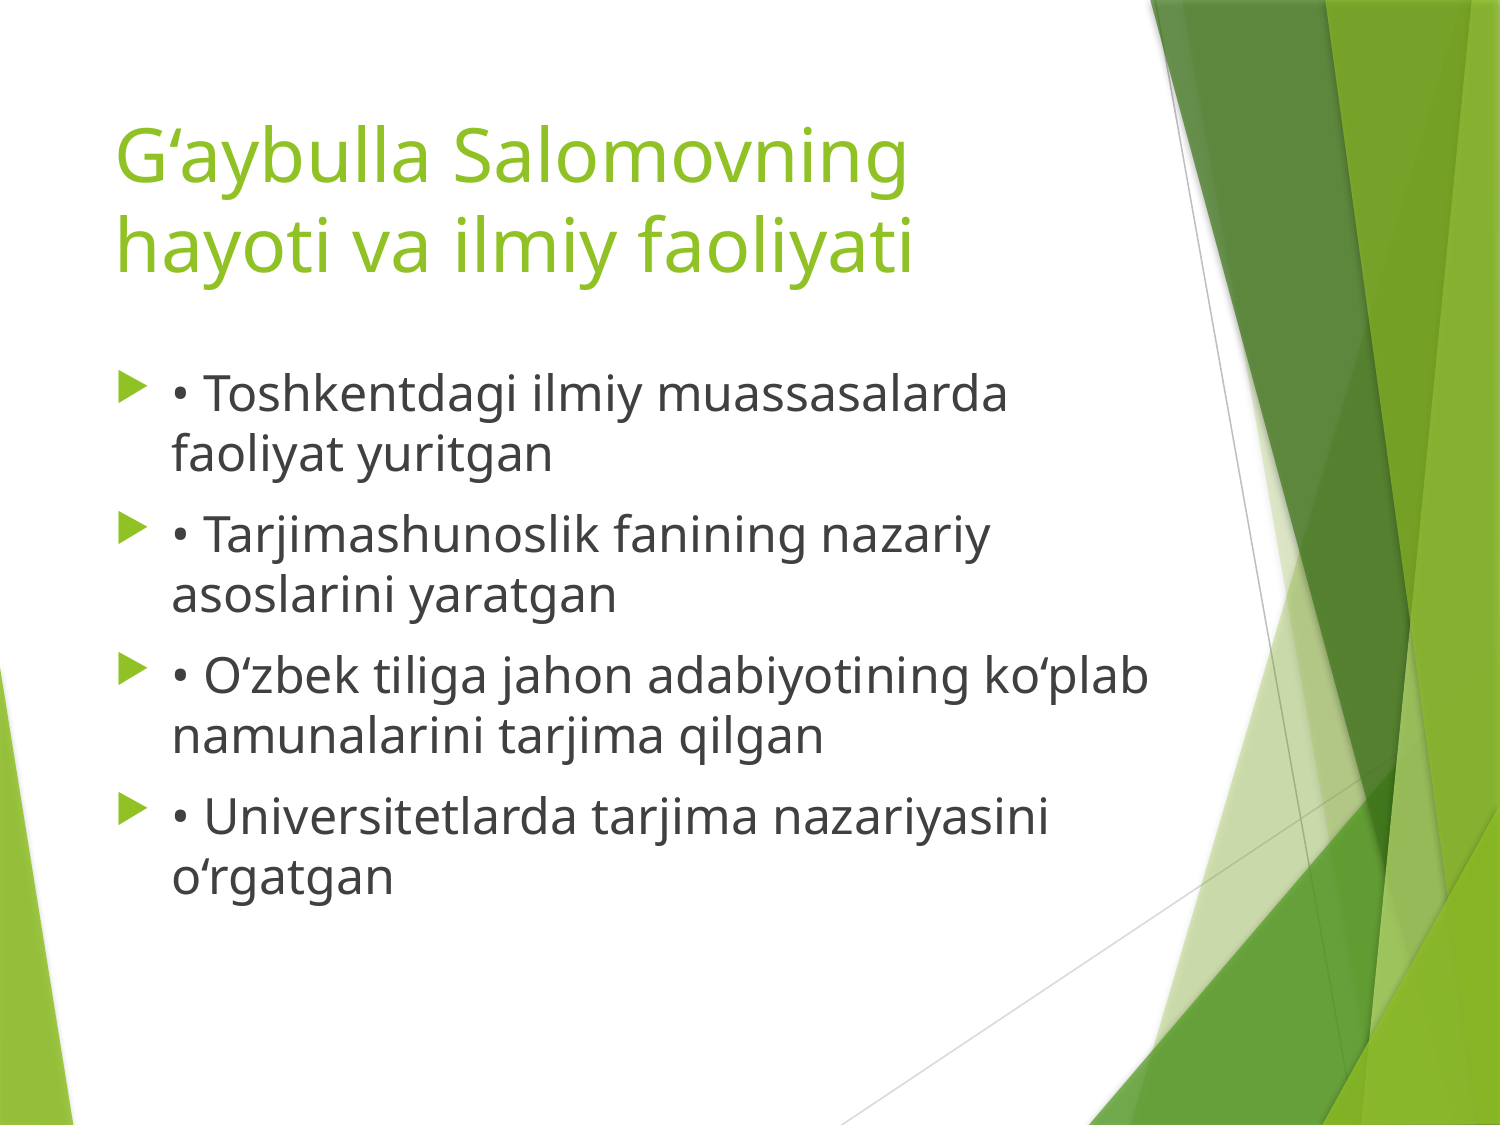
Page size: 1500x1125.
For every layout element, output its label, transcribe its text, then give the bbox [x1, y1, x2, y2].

title G‘aybulla Salomovning hayoti va ilmiy faoliyati [99, 99, 1142, 317]
list • Toshkentdagi ilmiy muassasalarda faoliyat yuritgan • Tarjimashunoslik fanining nazariy asoslarini yaratgan • O‘zbek tiliga jahon adabiyotining ko‘plab namunalarini tarjima qilgan • Universitetlarda tarjima nazariyasini o‘rgatgan [99, 354, 1207, 992]
